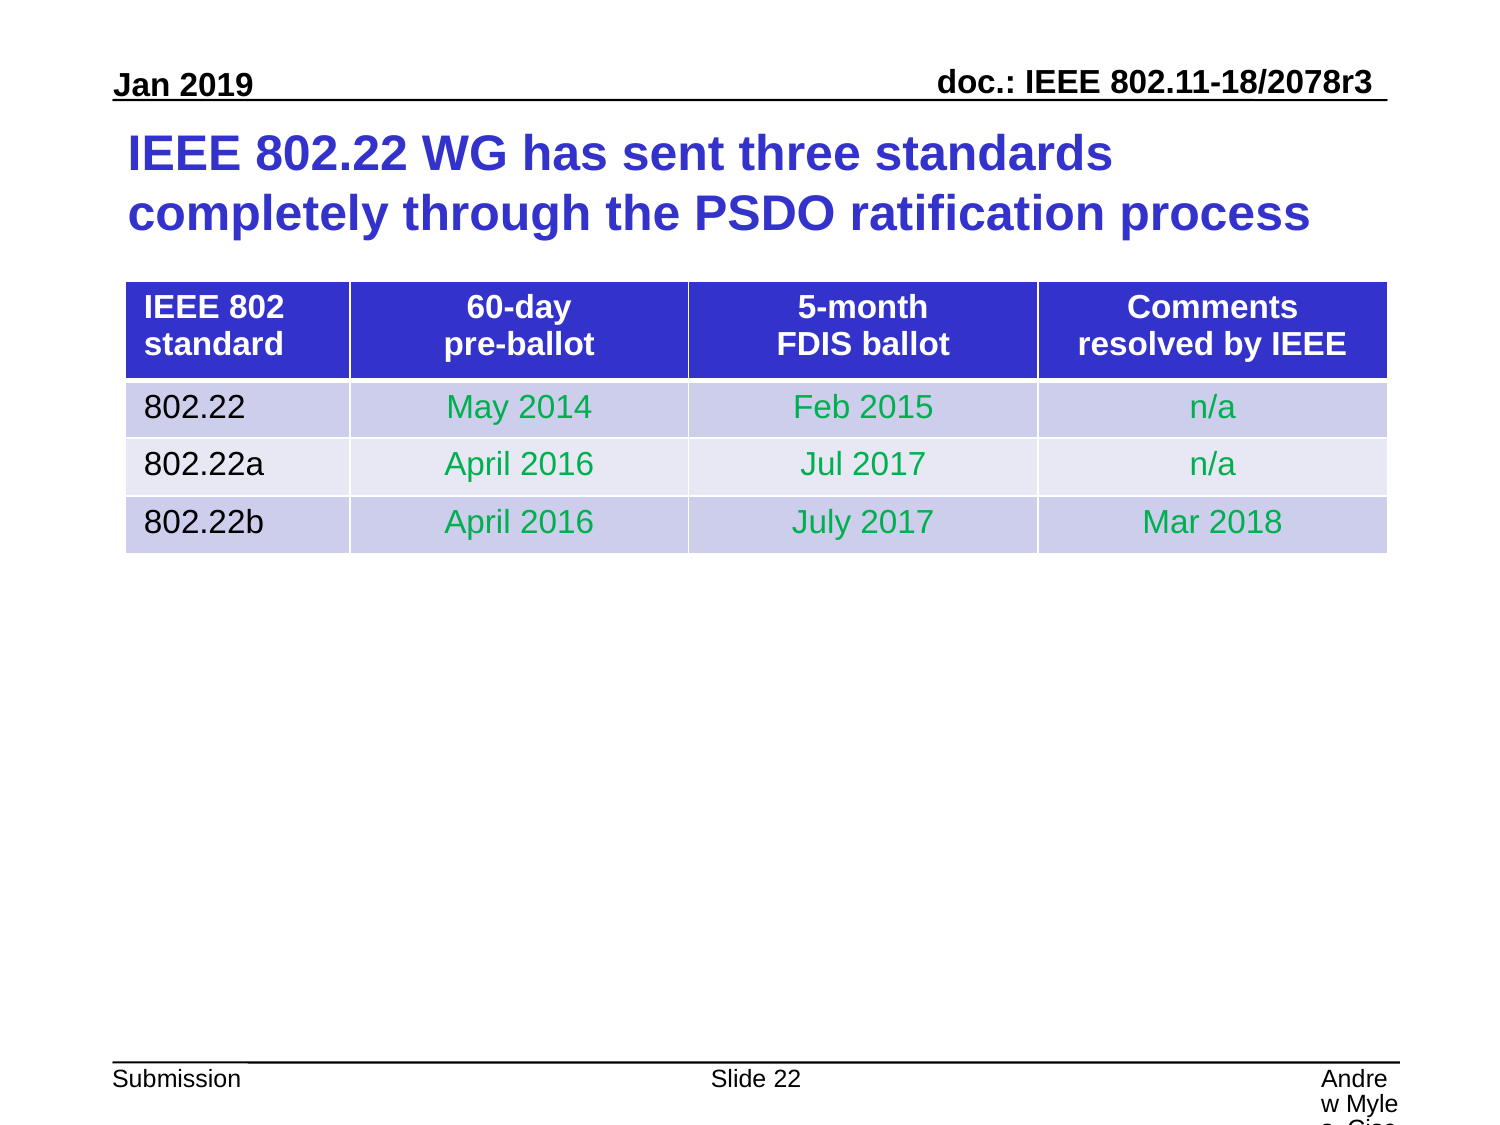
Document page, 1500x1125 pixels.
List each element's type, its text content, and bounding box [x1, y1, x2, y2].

table_cell 802.22a [126, 439, 349, 495]
table_cell 802.22 [126, 383, 349, 437]
footer Andrew Myles, Cisco [1320, 1061, 1402, 1093]
table_header 5-month FDIS ballot [689, 282, 1037, 378]
table_cell n/a [1039, 439, 1387, 495]
table_cell 802.22b [126, 497, 349, 553]
table_header 60-day pre-ballot [351, 282, 688, 378]
table_cell April 2016 [351, 497, 688, 553]
slide_number Slide 22 [709, 1061, 803, 1093]
table_cell n/a [1039, 383, 1387, 437]
table_cell Jul 2017 [689, 439, 1037, 495]
table_cell April 2016 [351, 439, 688, 495]
table_header IEEE 802 standard [126, 282, 349, 378]
title IEEE 802.22 WG has sent three standards completely through the PSDO ratification process [112, 112, 1388, 288]
table_cell July 2017 [689, 497, 1037, 553]
table_cell Mar 2018 [1039, 497, 1387, 553]
table_cell Feb 2015 [689, 383, 1037, 437]
table_cell May 2014 [351, 383, 688, 437]
table_header Comments resolved by IEEE [1039, 282, 1387, 378]
